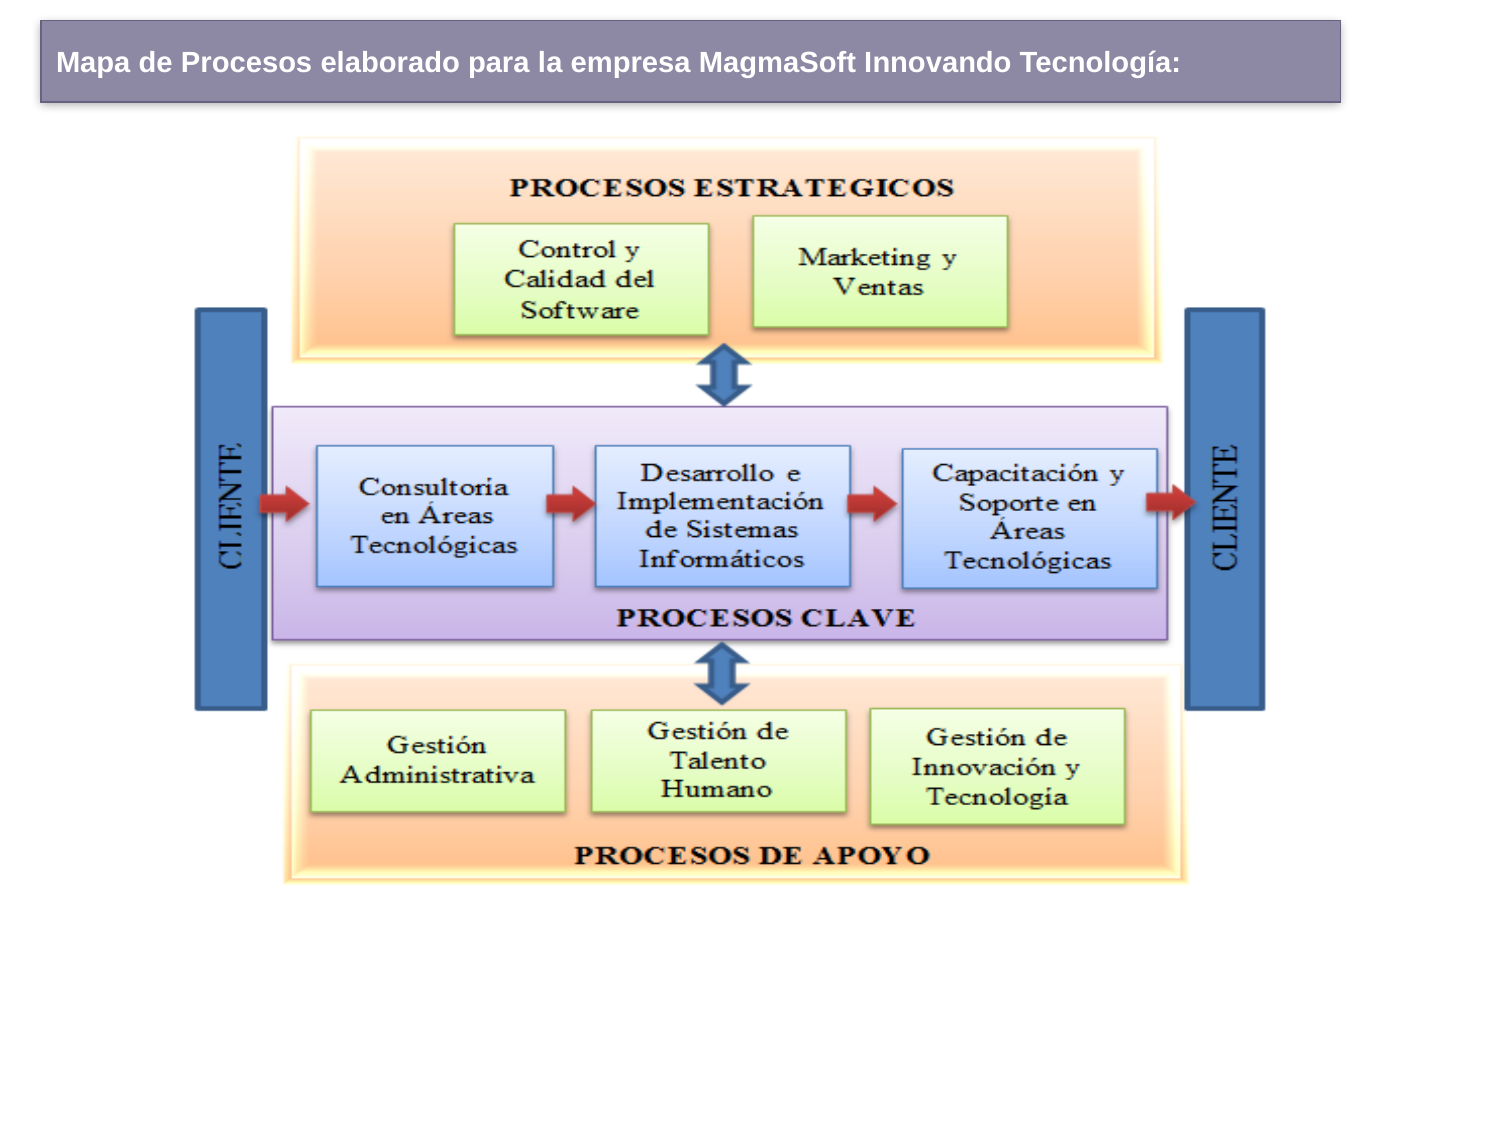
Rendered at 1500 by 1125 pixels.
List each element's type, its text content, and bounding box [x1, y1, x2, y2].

picture [170, 119, 1294, 902]
text_box Mapa de Procesos elaborado para la empresa MagmaSoft Innovando Tecnología: [41, 20, 1341, 102]
